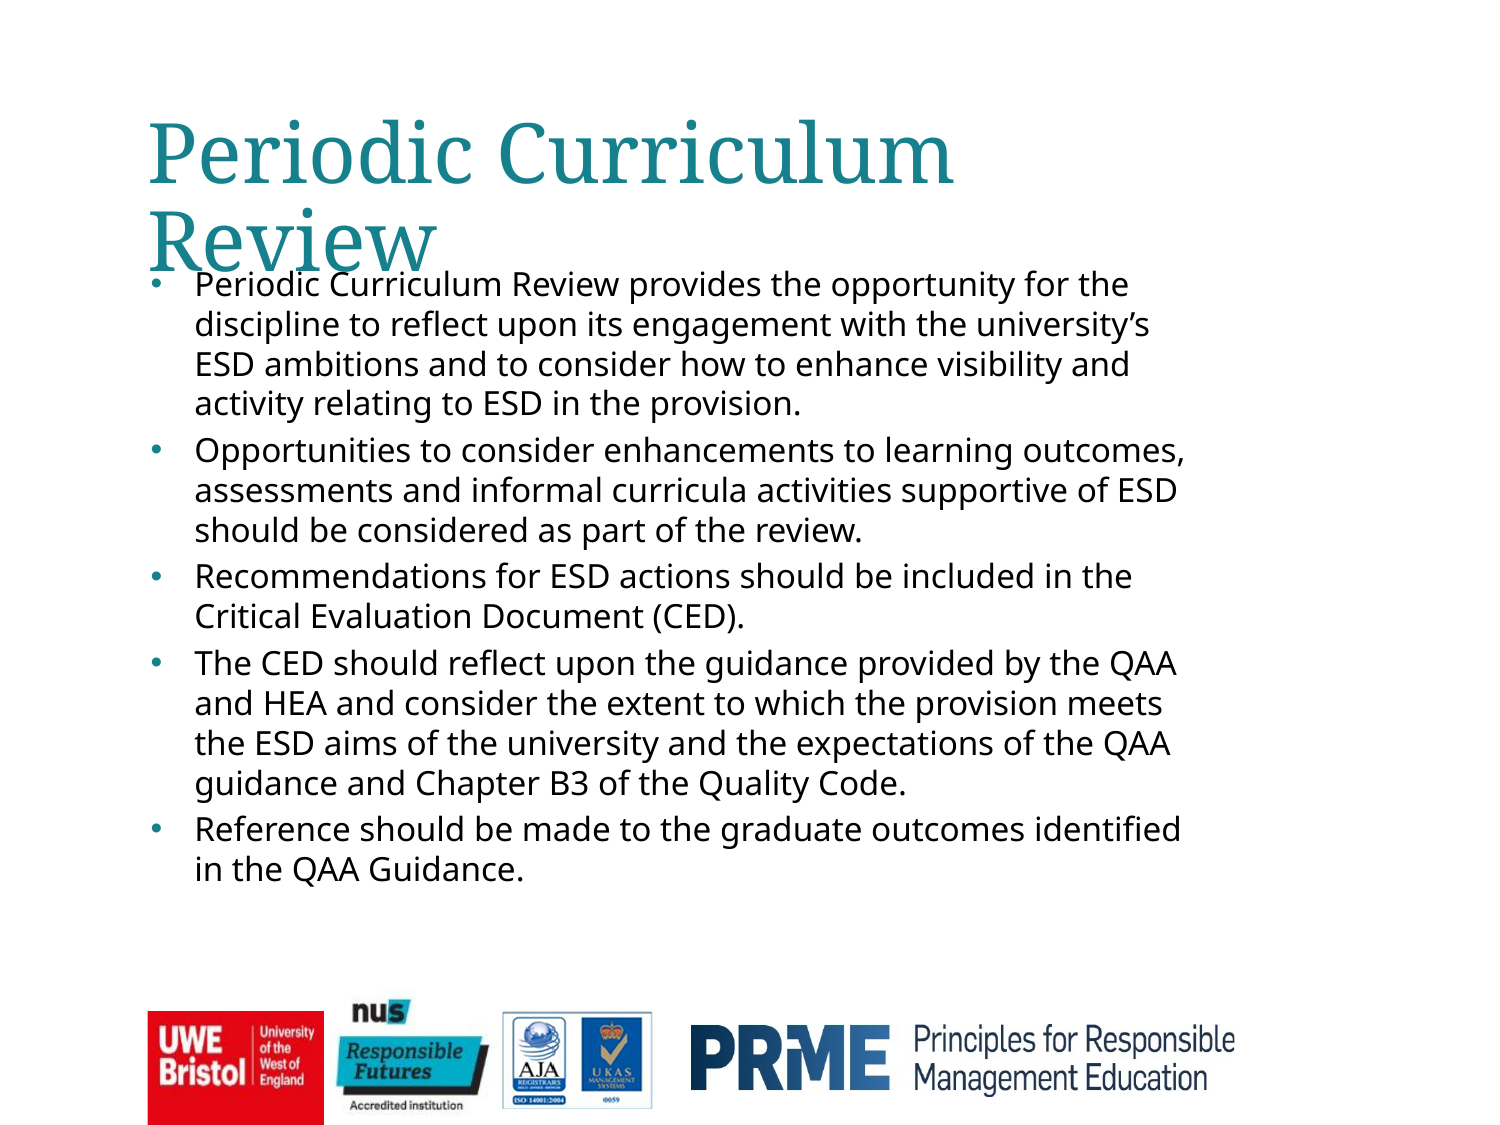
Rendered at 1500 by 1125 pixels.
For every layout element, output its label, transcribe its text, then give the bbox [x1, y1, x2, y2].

picture [691, 1024, 1235, 1097]
list Periodic Curriculum Review [147, 113, 1217, 220]
list Periodic Curriculum Review provides the opportunity for the discipline to reflect upon its engagement with the university’s ESD ambitions and to consider how to enhance visibility and activity relating to ESD in the provision. Opportunities to consider enhancements to learning outcomes, assessments and informal curricula activities supportive of ESD should be considered as part of the review. Recommendations for ESD actions should be included in the Critical Evaluation Document (CED). The CED should reflect upon the guidance provided by the QAA and HEA and consider the extent to which the provision meets the ESD aims of the university and the expectations of the QAA guidance and Chapter B3 of the Quality Code. Reference should be made to the graduate outcomes identified in the QAA Guidance. [135, 255, 1217, 988]
picture [147, 988, 656, 1125]
